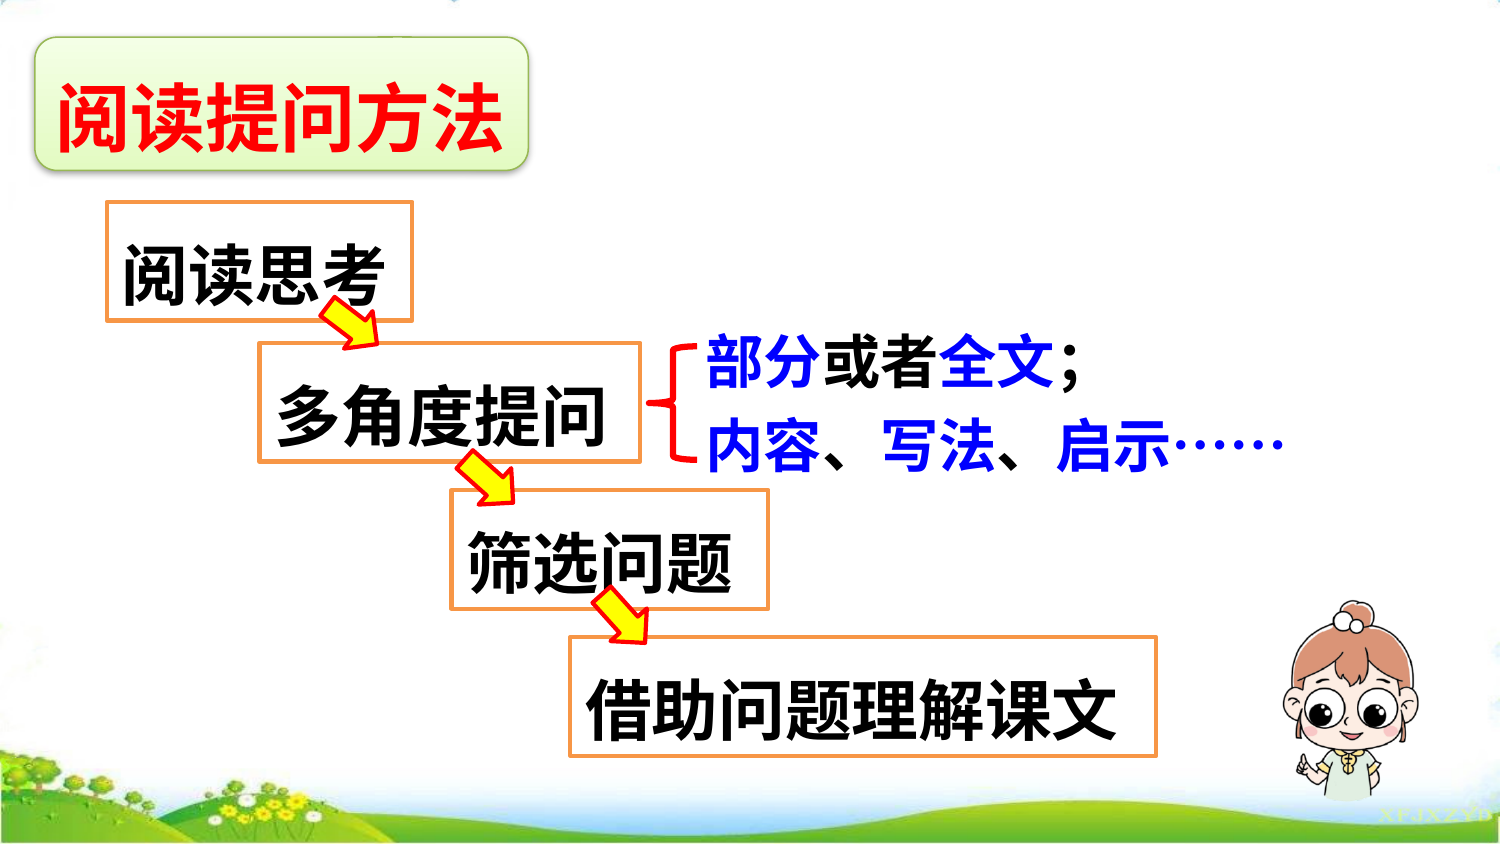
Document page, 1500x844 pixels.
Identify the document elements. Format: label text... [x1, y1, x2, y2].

picture [0, 0, 1500, 844]
text_box 筛选问题 [449, 488, 770, 611]
text_box [454, 448, 516, 507]
text_box 阅读思考 [105, 200, 414, 323]
text_box [648, 345, 698, 461]
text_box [34, 36, 615, 171]
text_box 部分或者全文； 内容、写法、启示…… [690, 307, 1350, 483]
text_box 借助问题理解课文 [568, 635, 1158, 758]
text_box [318, 294, 380, 351]
text_box [590, 584, 649, 646]
text_box 多角度提问 [257, 341, 642, 464]
